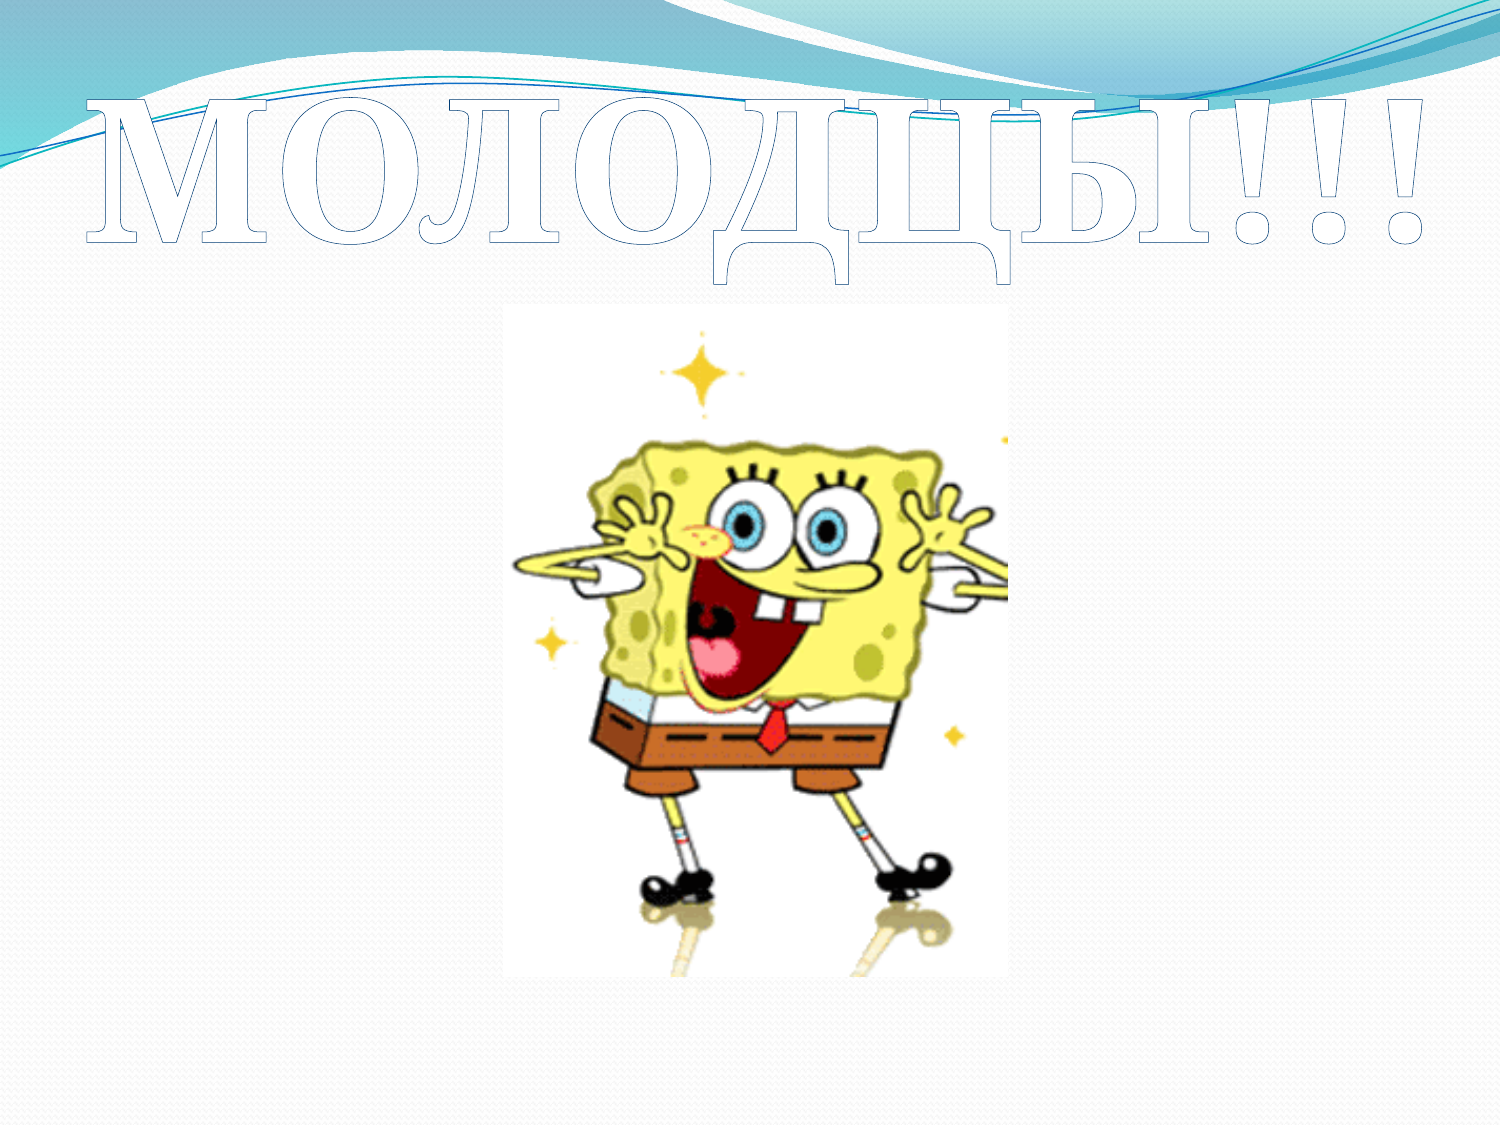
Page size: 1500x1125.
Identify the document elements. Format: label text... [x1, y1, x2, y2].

picture [503, 304, 1009, 977]
text_box МОЛОДЦЫ!!! [66, 35, 1459, 290]
